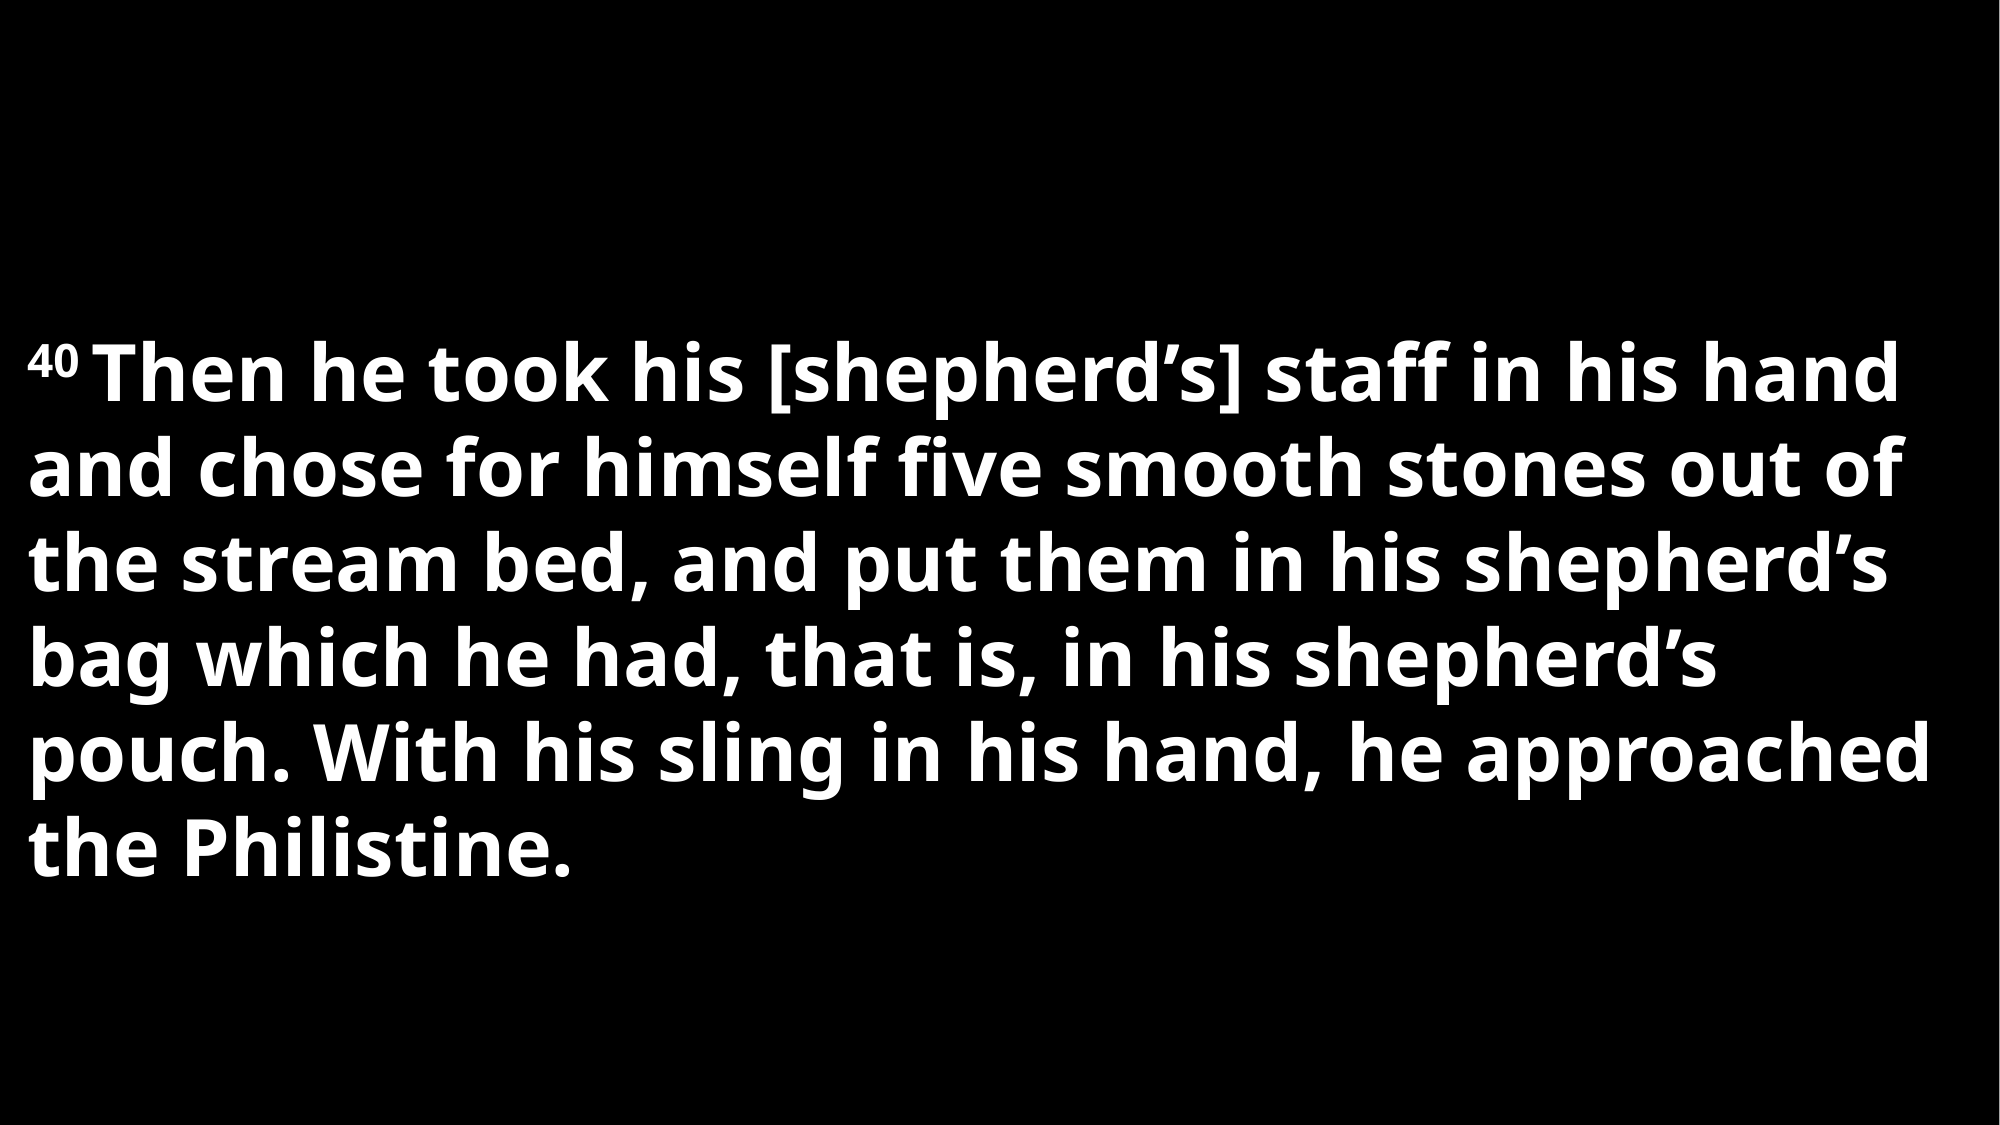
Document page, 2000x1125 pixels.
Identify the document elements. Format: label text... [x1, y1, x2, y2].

text_box 40 Then he took his [shepherd’s] staff in his hand and chose for himself five smooth stones out of the stream bed, and put them in his shepherd’s bag which he had, that is, in his shepherd’s pouch. With his sling in his hand, he approached the Philistine. [12, 315, 1988, 900]
